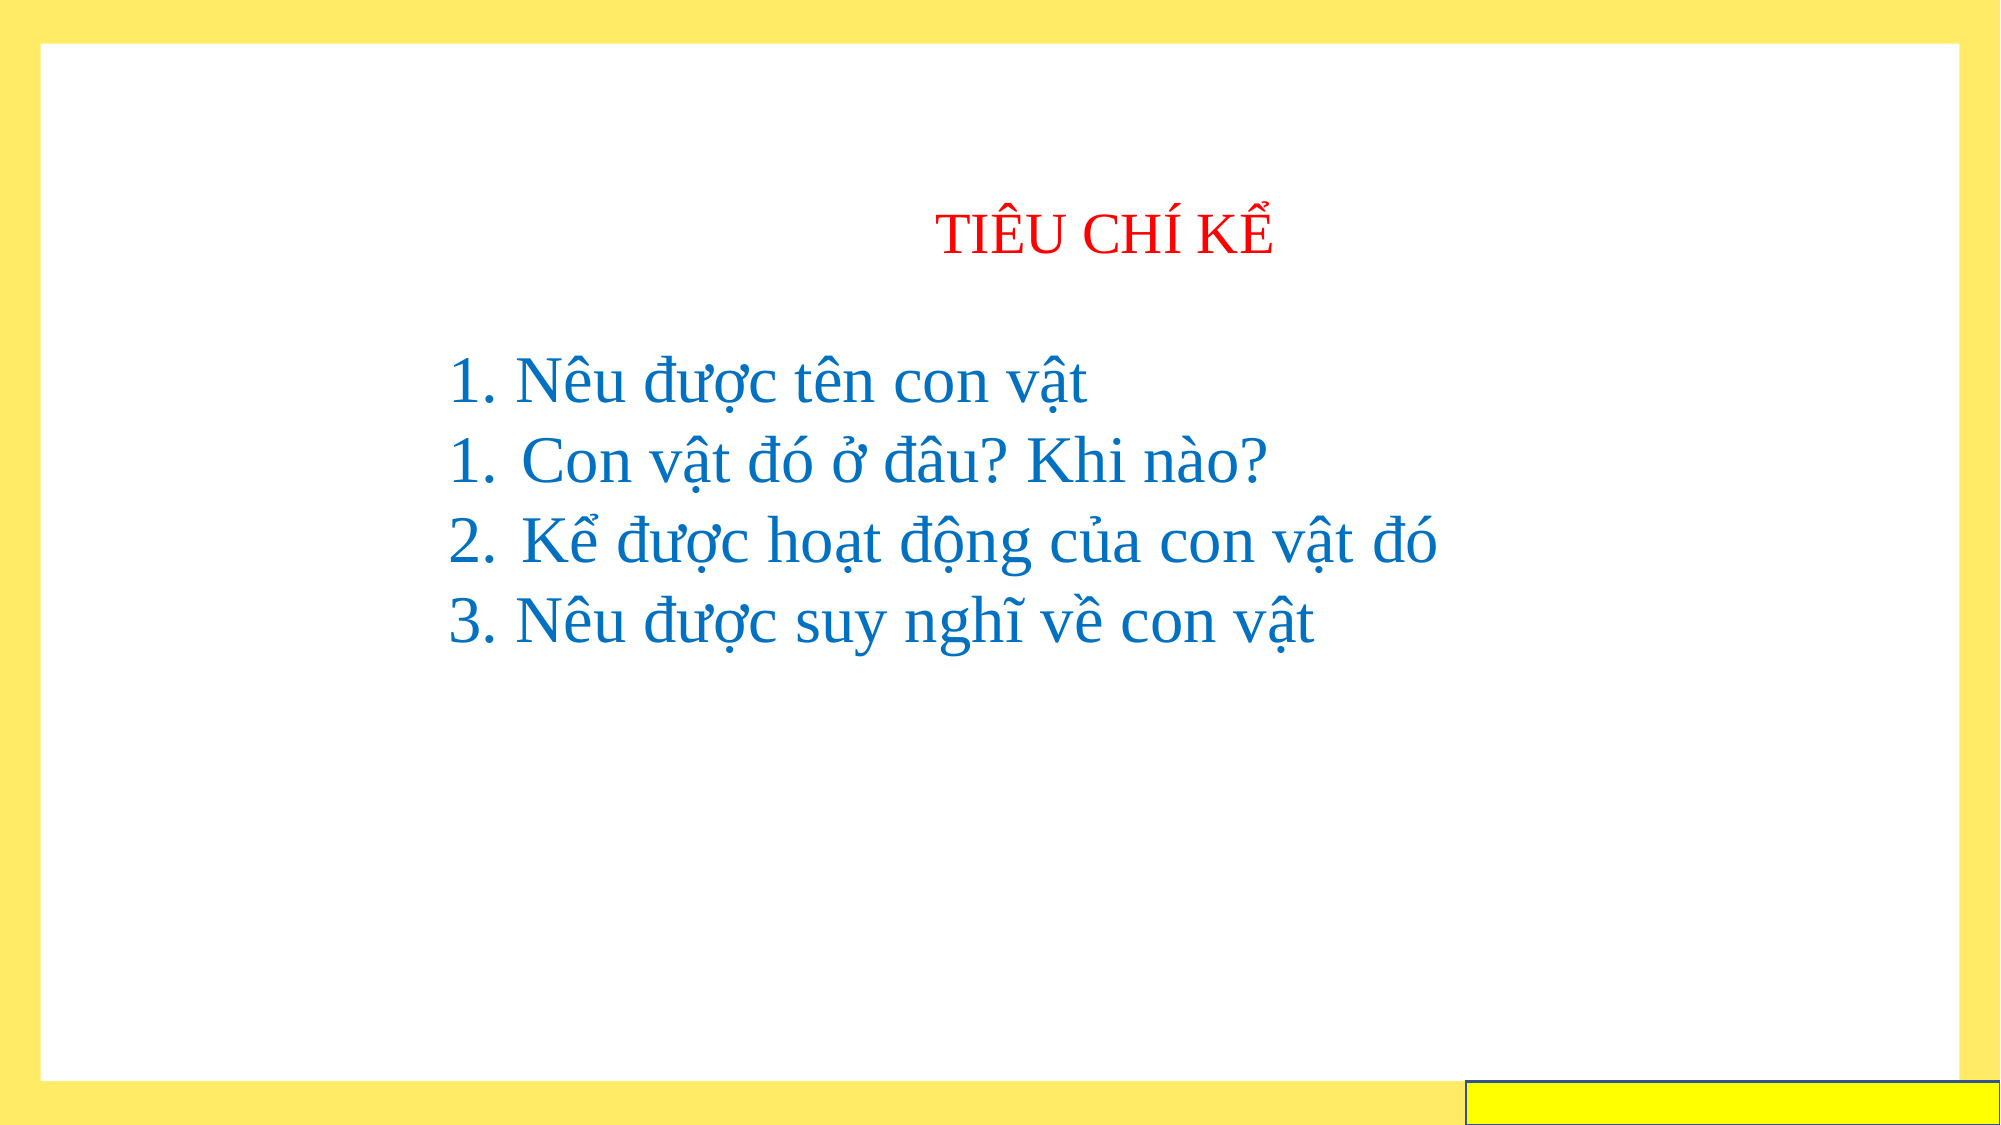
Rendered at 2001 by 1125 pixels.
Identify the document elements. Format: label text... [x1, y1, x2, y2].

text_box TIÊU CHÍ KỂ 1. Nêu được tên con vật Con vật đó ở đâu? Khi nào? Kể được hoạt động của con vật đó 3. Nêu được suy nghĩ về con vật [433, 188, 1777, 743]
text_box [1465, 1080, 2000, 1125]
